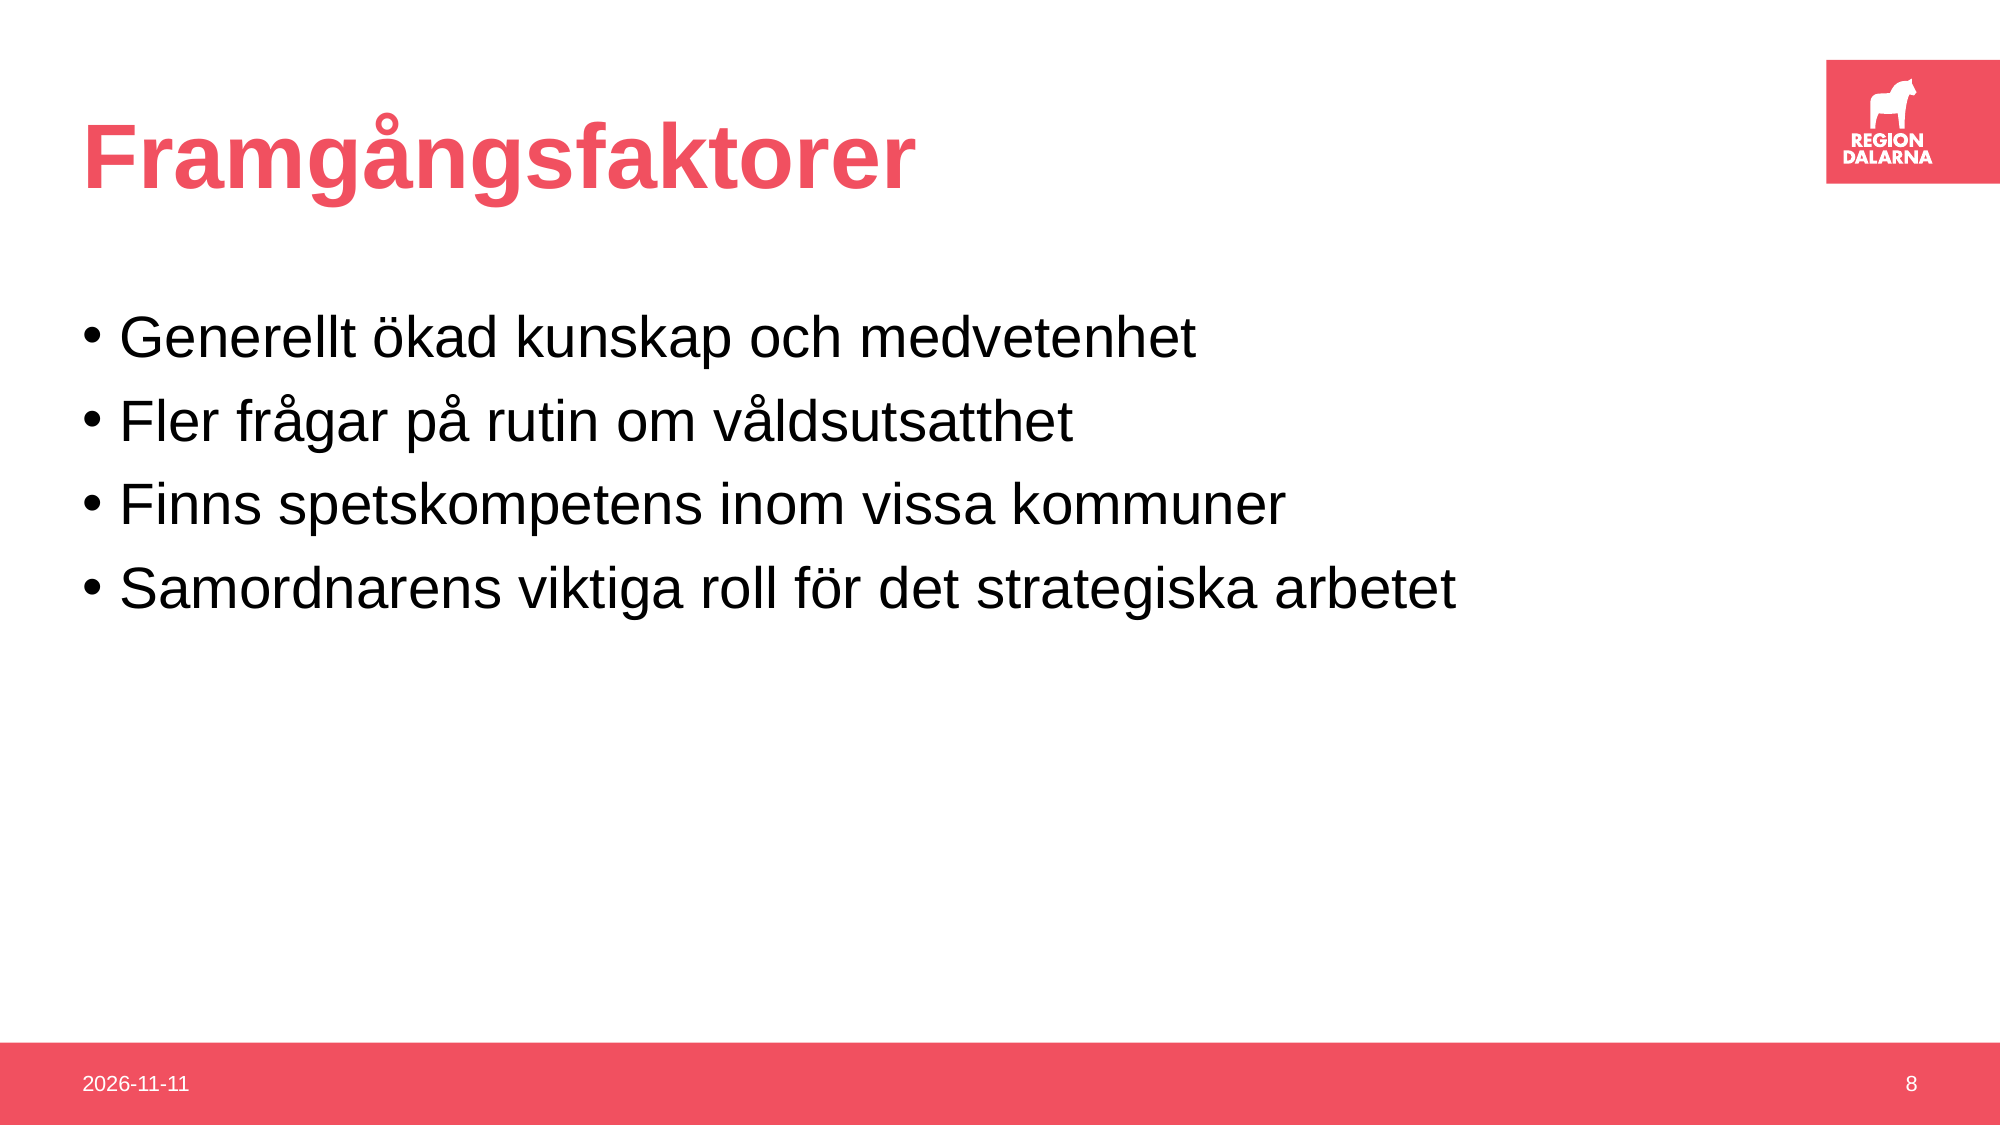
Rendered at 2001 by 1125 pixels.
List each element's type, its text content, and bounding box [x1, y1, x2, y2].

list Generellt ökad kunskap och medvetenhet Fler frågar på rutin om våldsutsatthet Finns spetskompetens inom vissa kommuner Samordnarens viktiga roll för det strategiska arbetet [67, 299, 1933, 1014]
slide_number 8 [1482, 1042, 1933, 1124]
footer [587, 1042, 1413, 1124]
title Framgångsfaktorer [67, 59, 1810, 259]
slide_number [67, 1042, 518, 1124]
